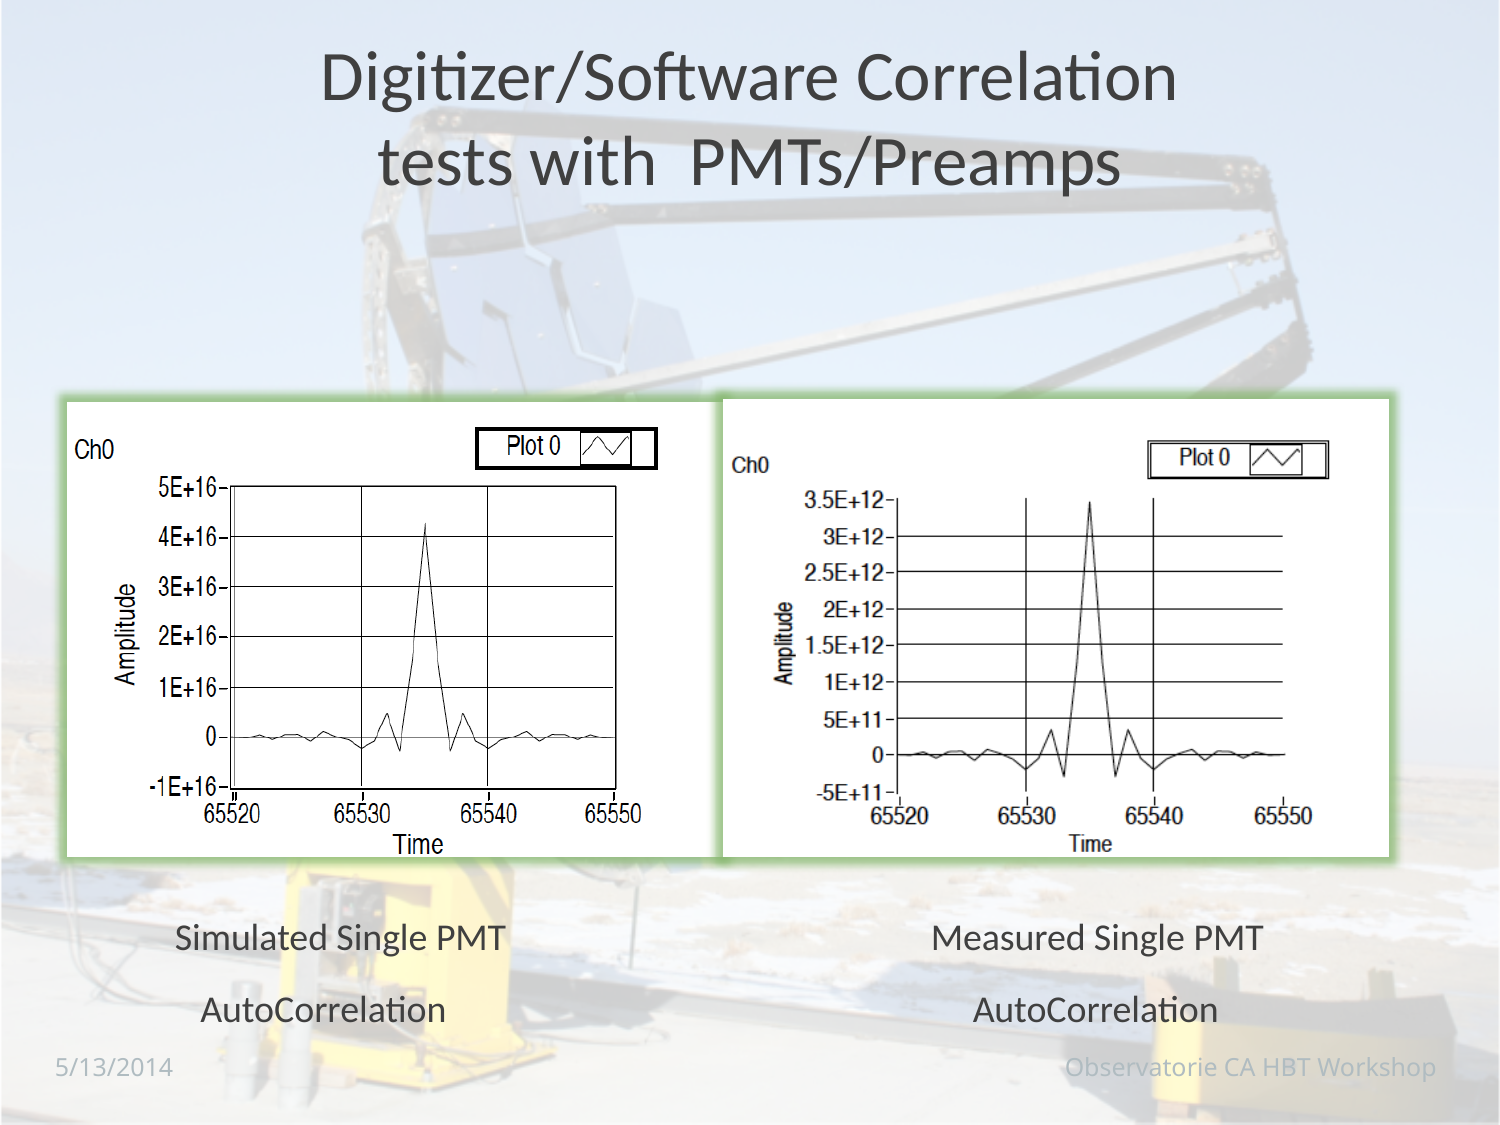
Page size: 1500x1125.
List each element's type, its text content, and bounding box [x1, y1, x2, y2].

picture [66, 398, 1389, 857]
footer Observatorie CA HBT Workshop [977, 1045, 1453, 1088]
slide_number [39, 1045, 390, 1088]
list Simulated Single PMT Measured Single PMT AutoCorrelation AutoCorrelation [75, 180, 1425, 1044]
title Digitizer/Software Correlation tests with PMTs/Preamps [75, 21, 1425, 180]
